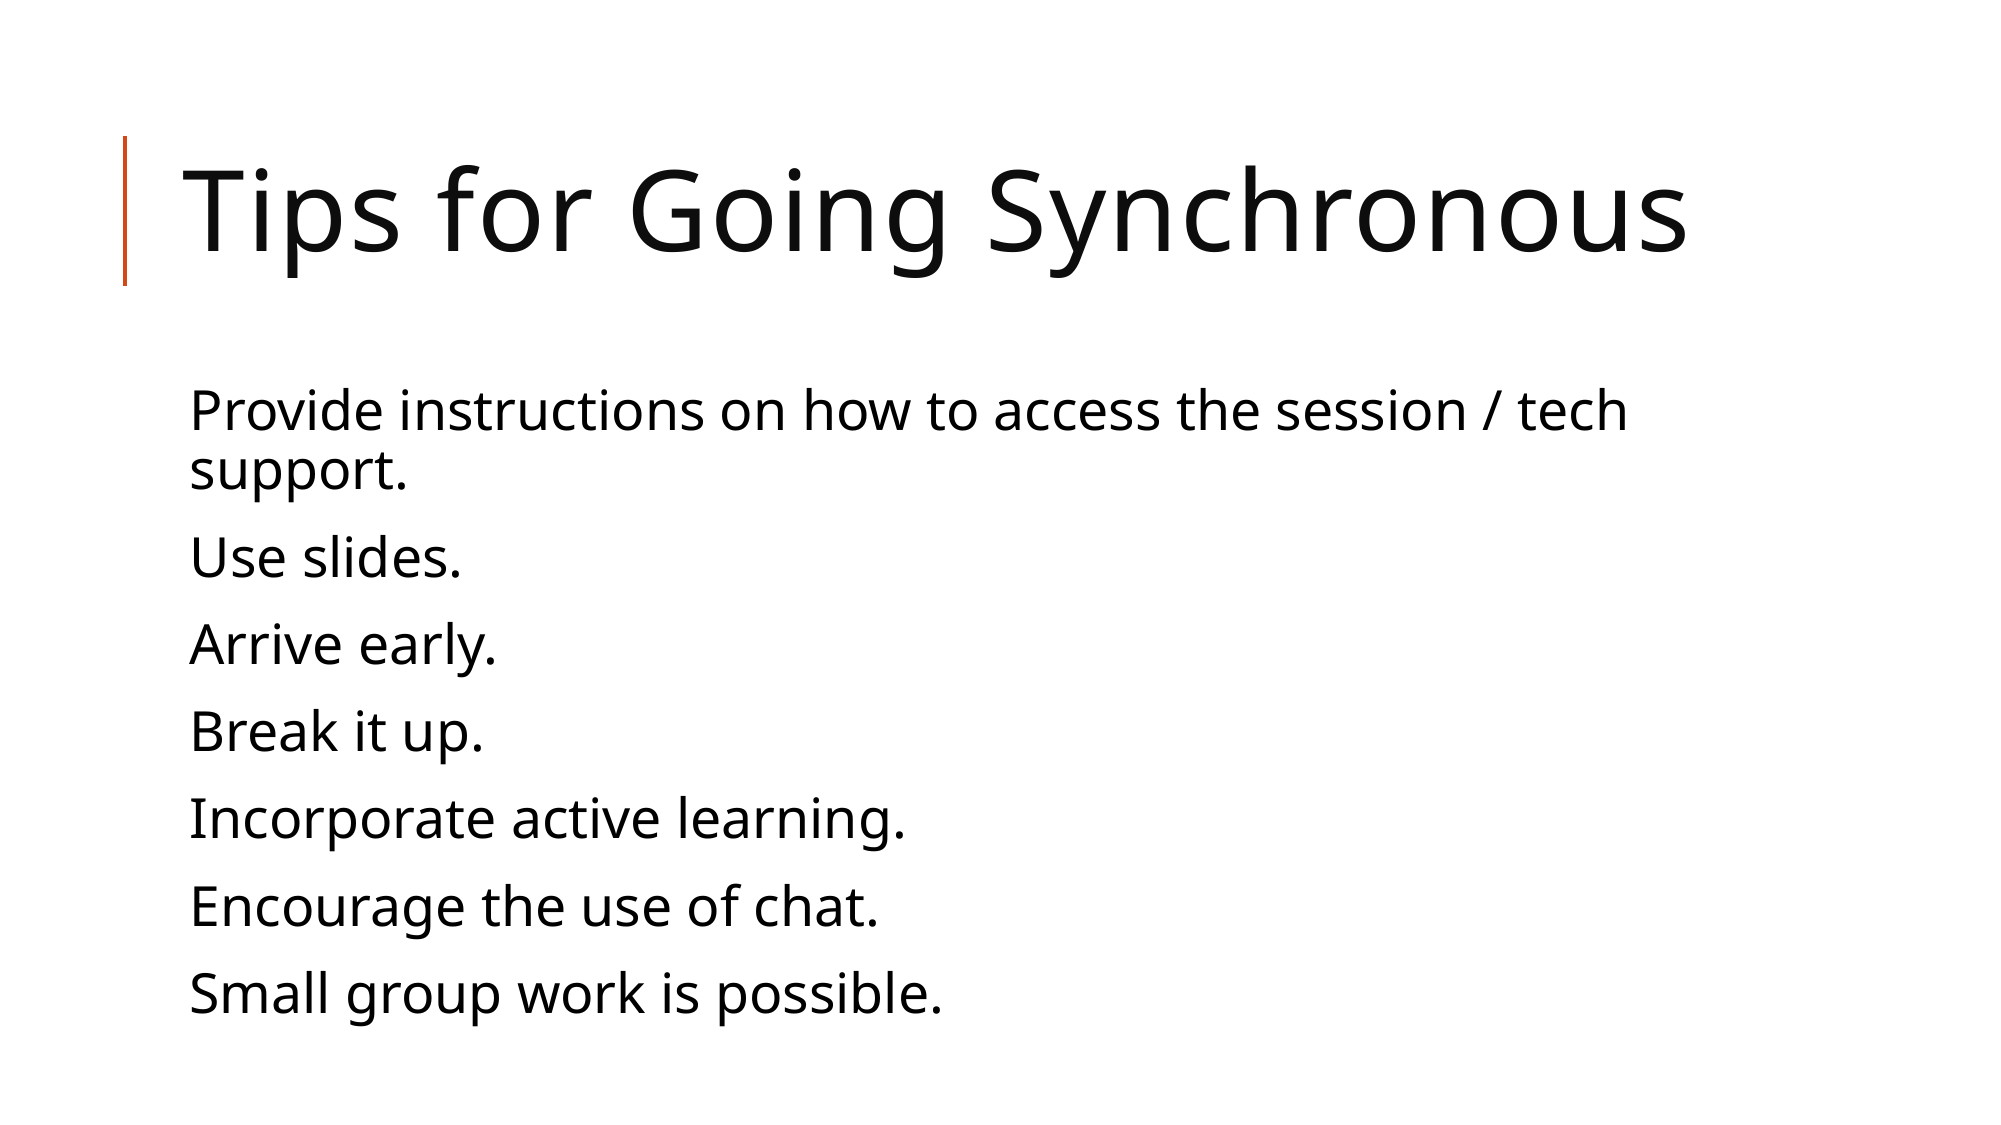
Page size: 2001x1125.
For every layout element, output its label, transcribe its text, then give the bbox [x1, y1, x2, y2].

list Provide instructions on how to access the session / tech support. Use slides. Arrive early. Break it up. Incorporate active learning. Encourage the use of chat. Small group work is possible. [168, 375, 1763, 1035]
title Tips for Going Synchronous [168, 96, 1763, 342]
